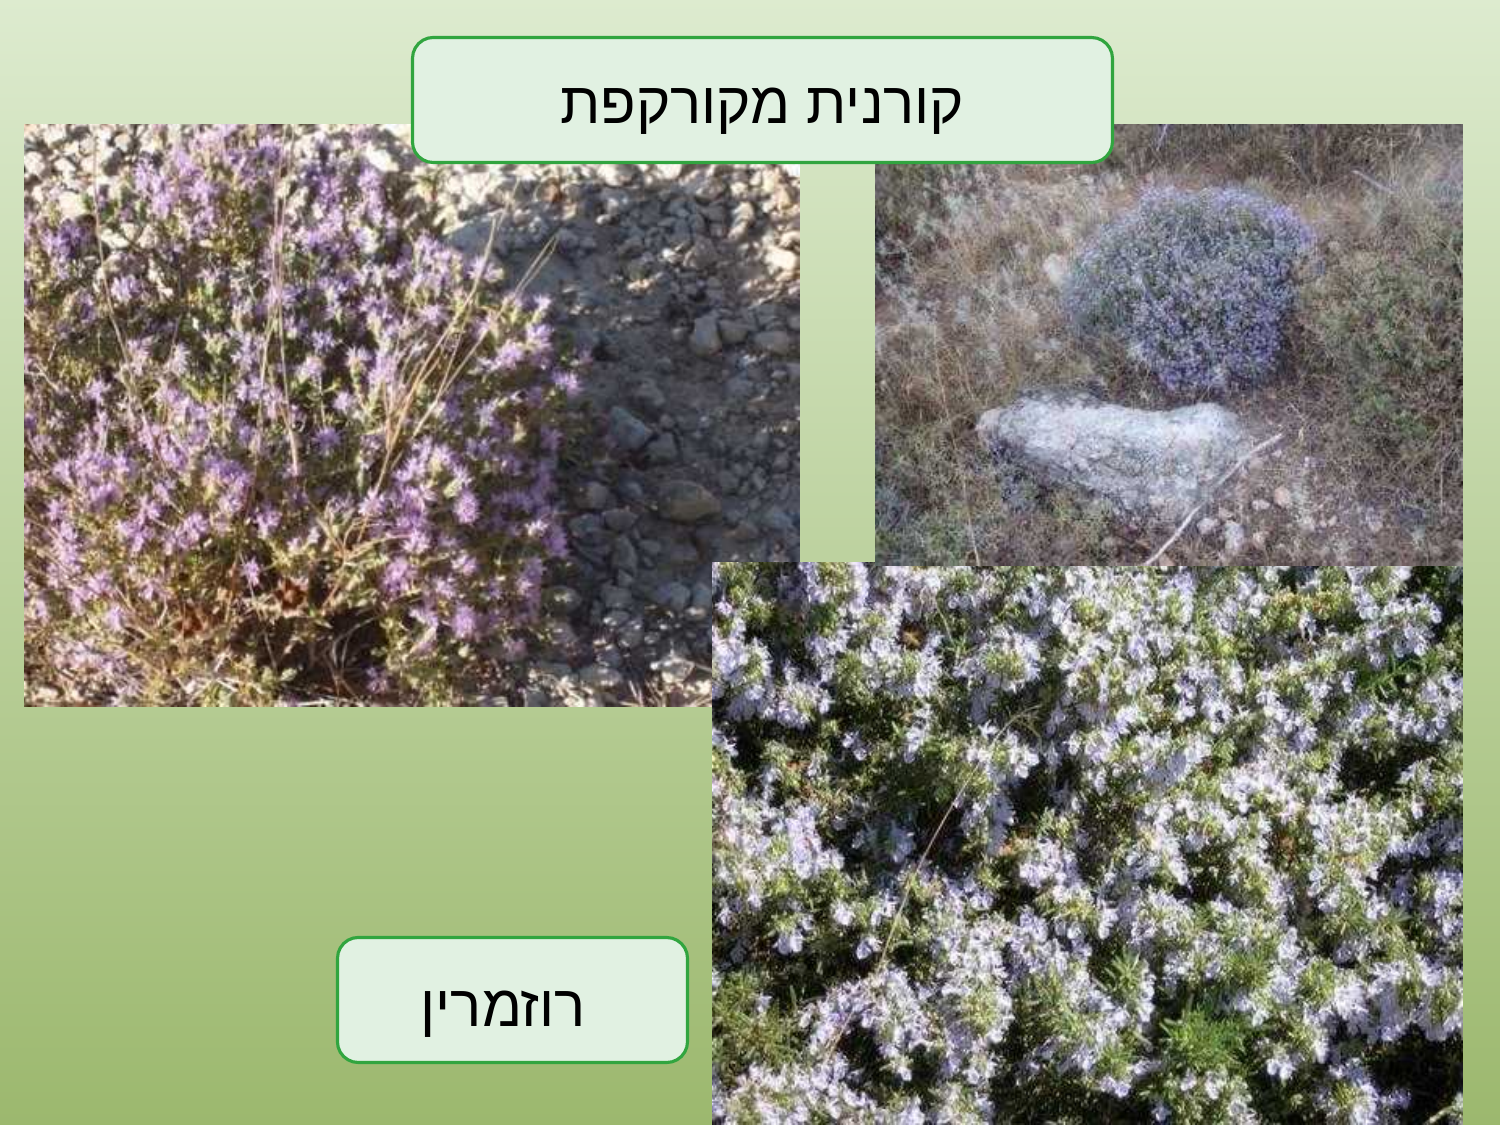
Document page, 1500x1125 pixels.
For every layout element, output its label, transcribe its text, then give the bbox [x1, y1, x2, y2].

picture [874, 124, 1463, 567]
text_box רוזמרין [335, 935, 690, 1065]
text_box קורנית מקורקפת [410, 35, 1115, 165]
picture [711, 562, 1463, 1125]
picture [24, 124, 801, 707]
